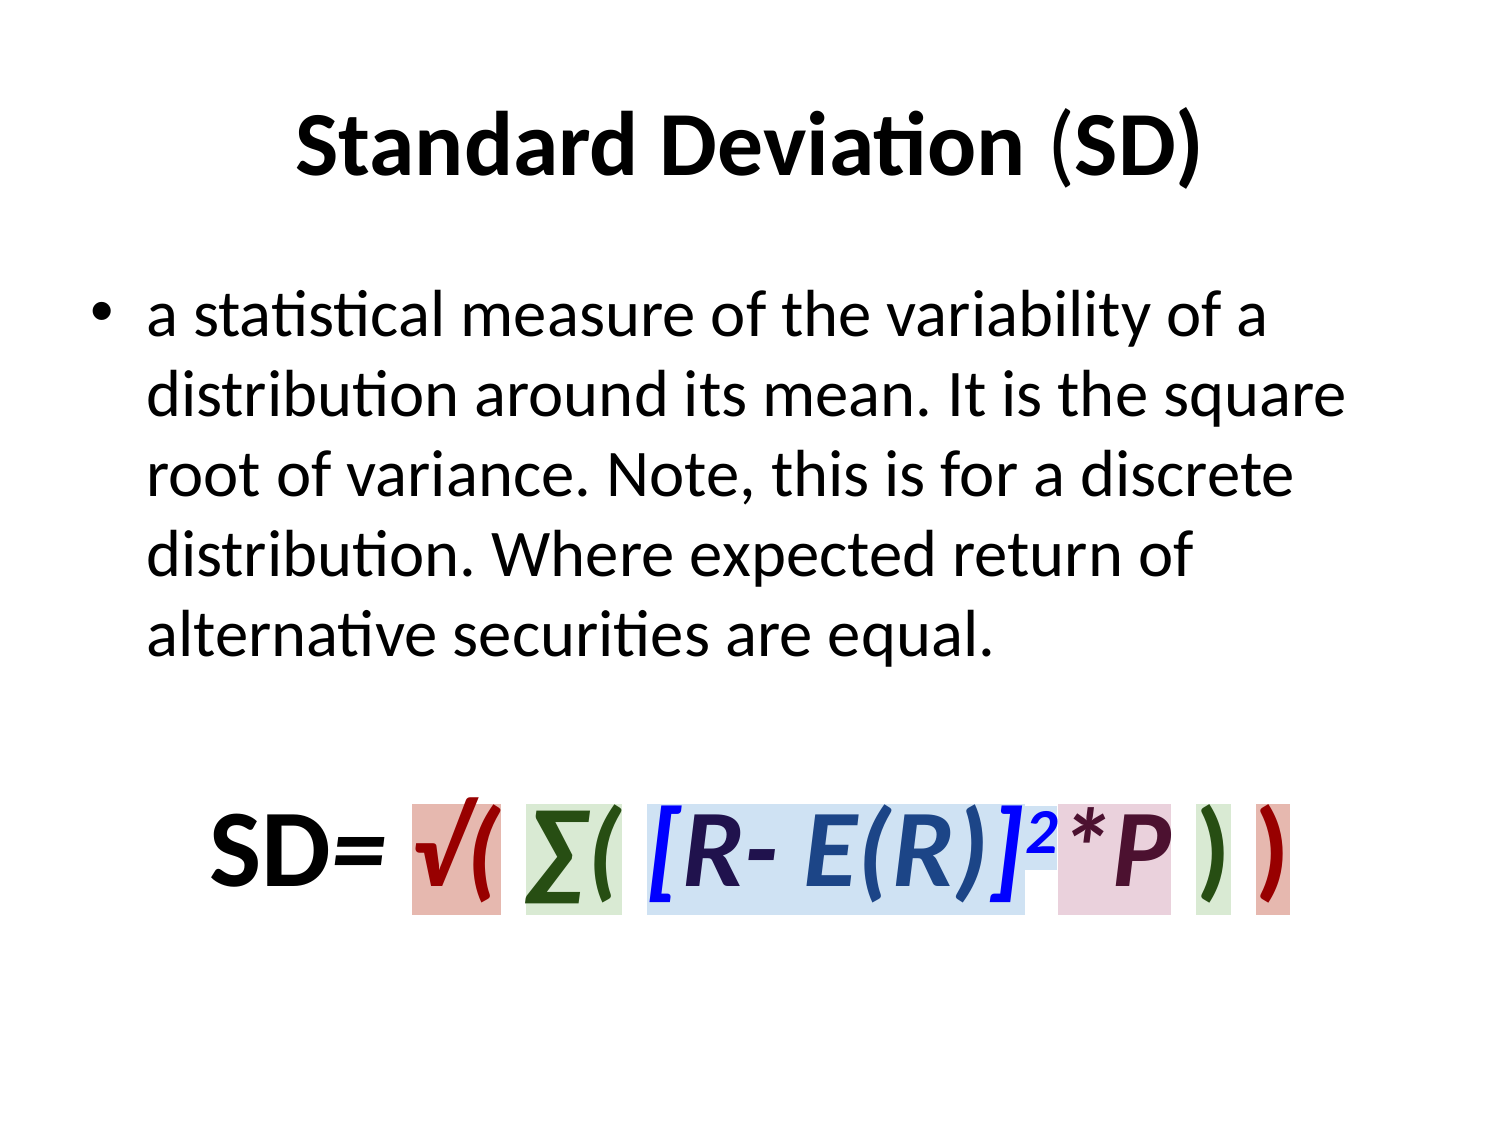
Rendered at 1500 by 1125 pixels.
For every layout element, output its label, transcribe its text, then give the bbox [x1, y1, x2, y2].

title Standard Deviation (SD) [75, 45, 1425, 233]
list a statistical measure of the variability of a distribution around its mean. It is the square root of variance. Note, this is for a discrete distribution. Where expected return of alternative securities are equal. SD= √( ∑( [R- E(R)]2*P ) ) [75, 262, 1425, 1005]
